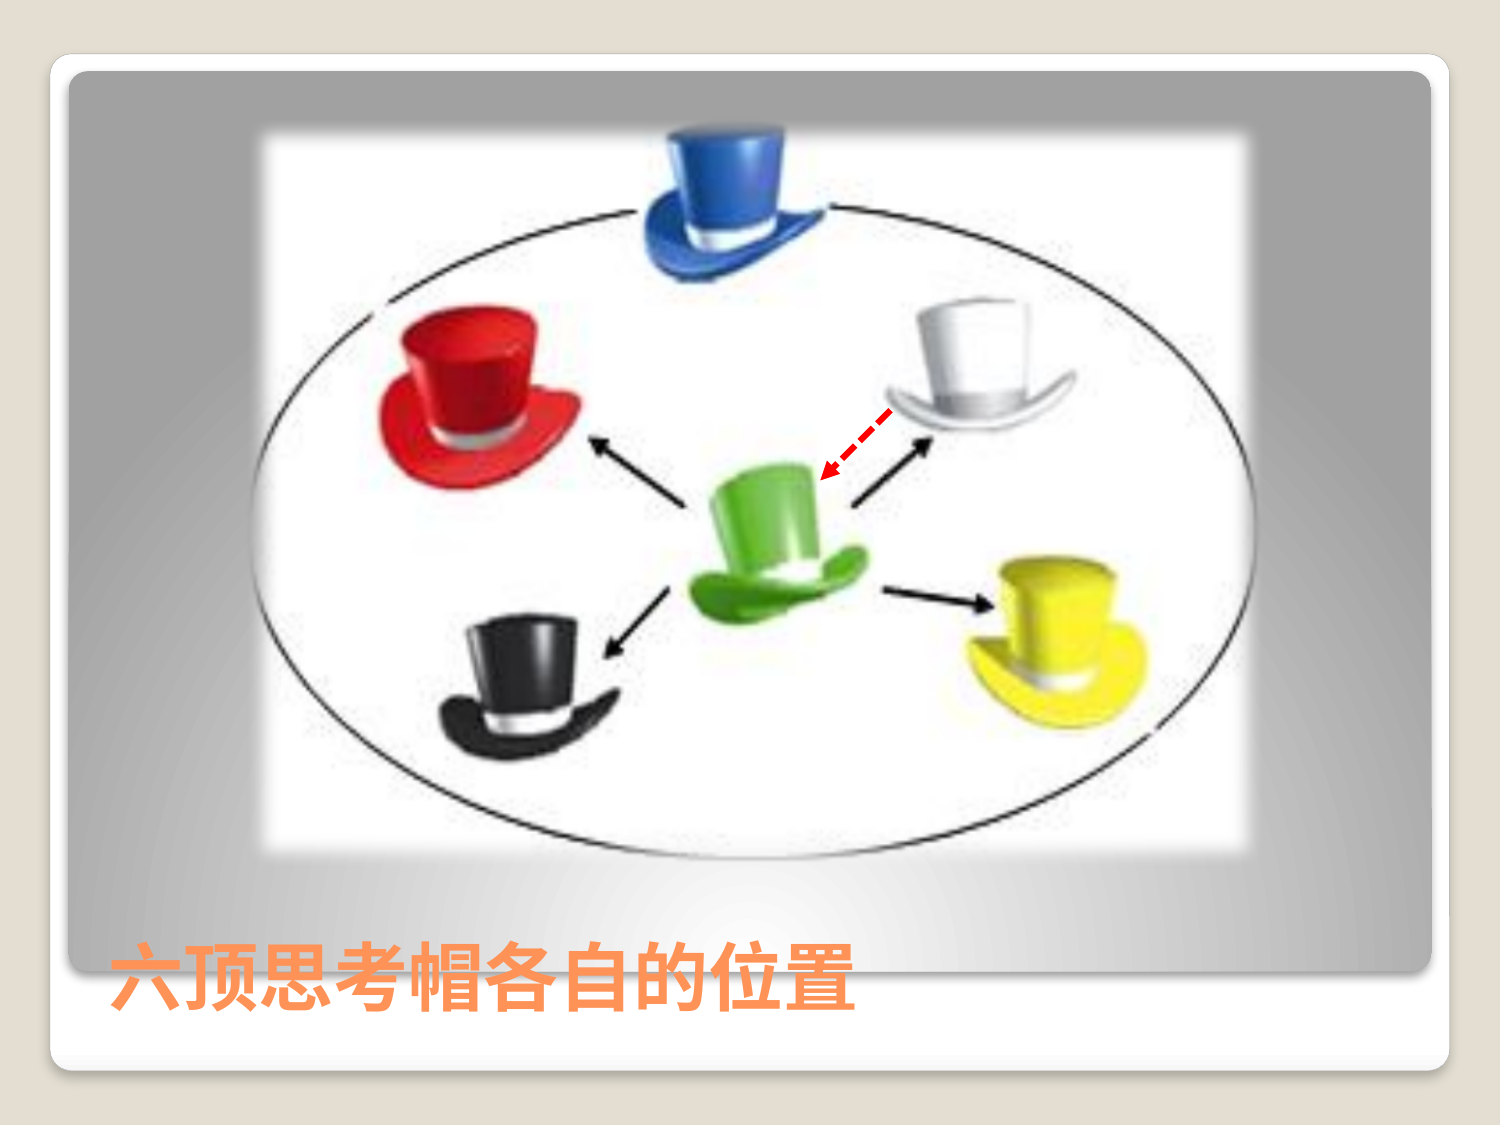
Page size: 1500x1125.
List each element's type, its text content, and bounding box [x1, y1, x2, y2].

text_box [820, 409, 891, 481]
title 六顶思考帽各自的位置 [93, 902, 1395, 1028]
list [245, 116, 1266, 869]
